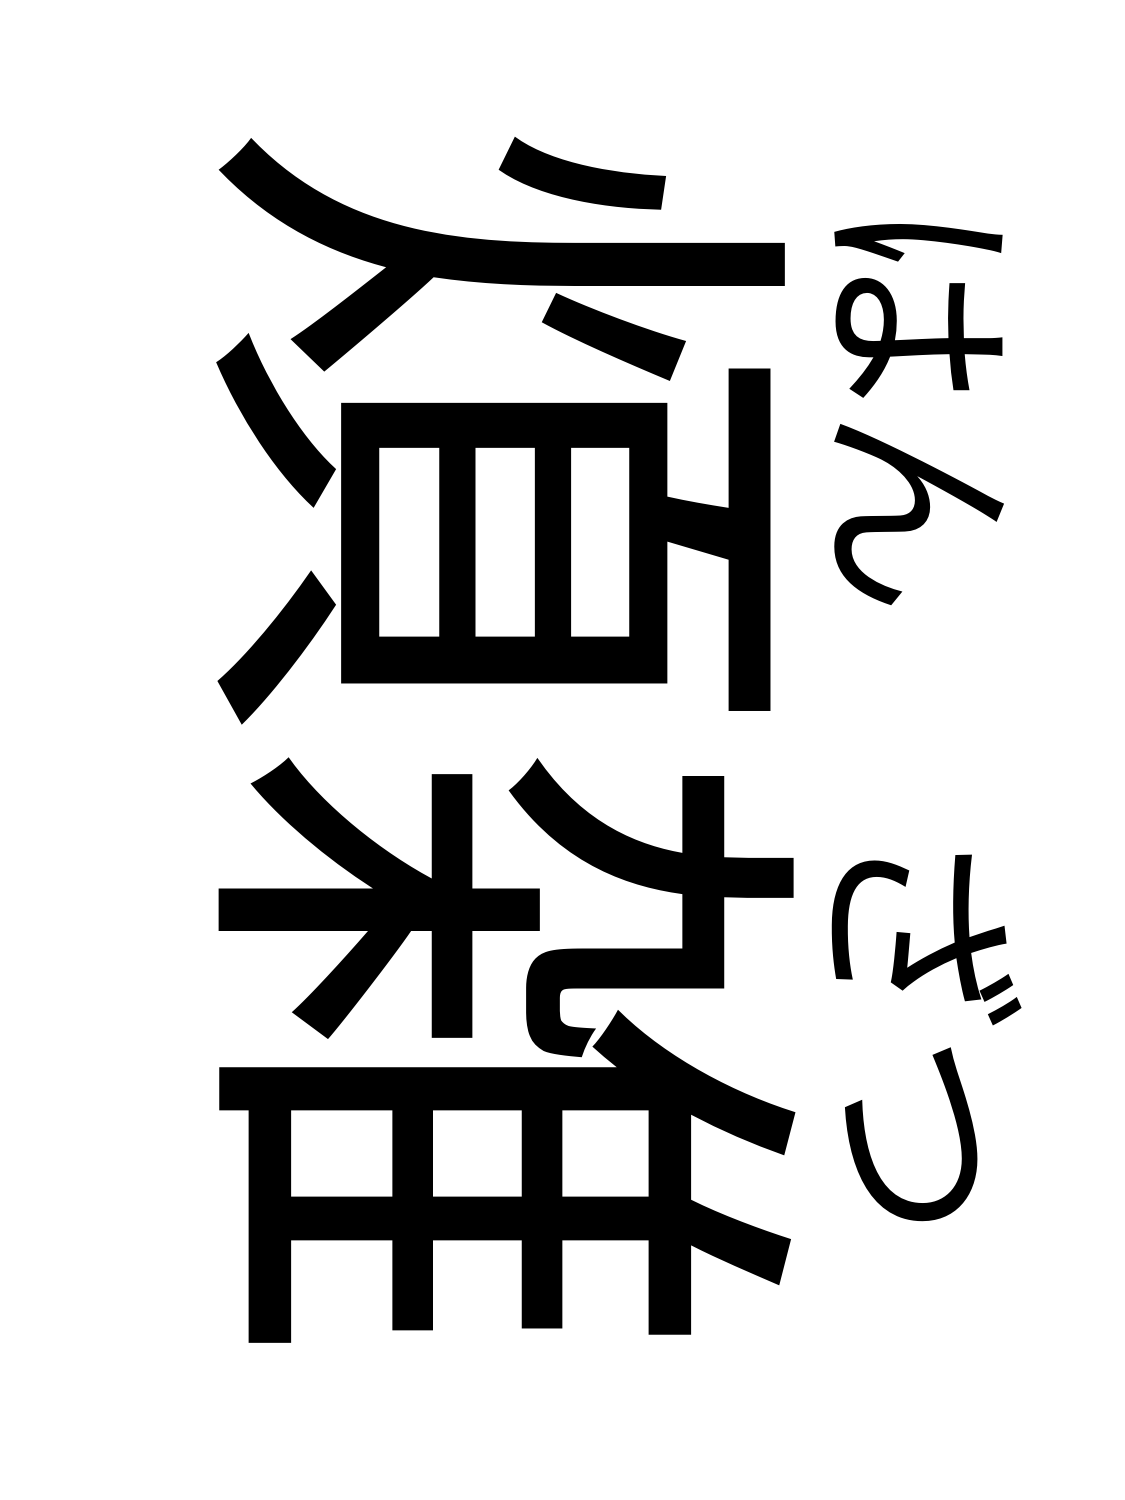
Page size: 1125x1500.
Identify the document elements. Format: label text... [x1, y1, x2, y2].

text_box はん ざつ [775, 88, 1058, 1459]
text_box 煩雑 [135, 116, 775, 1384]
